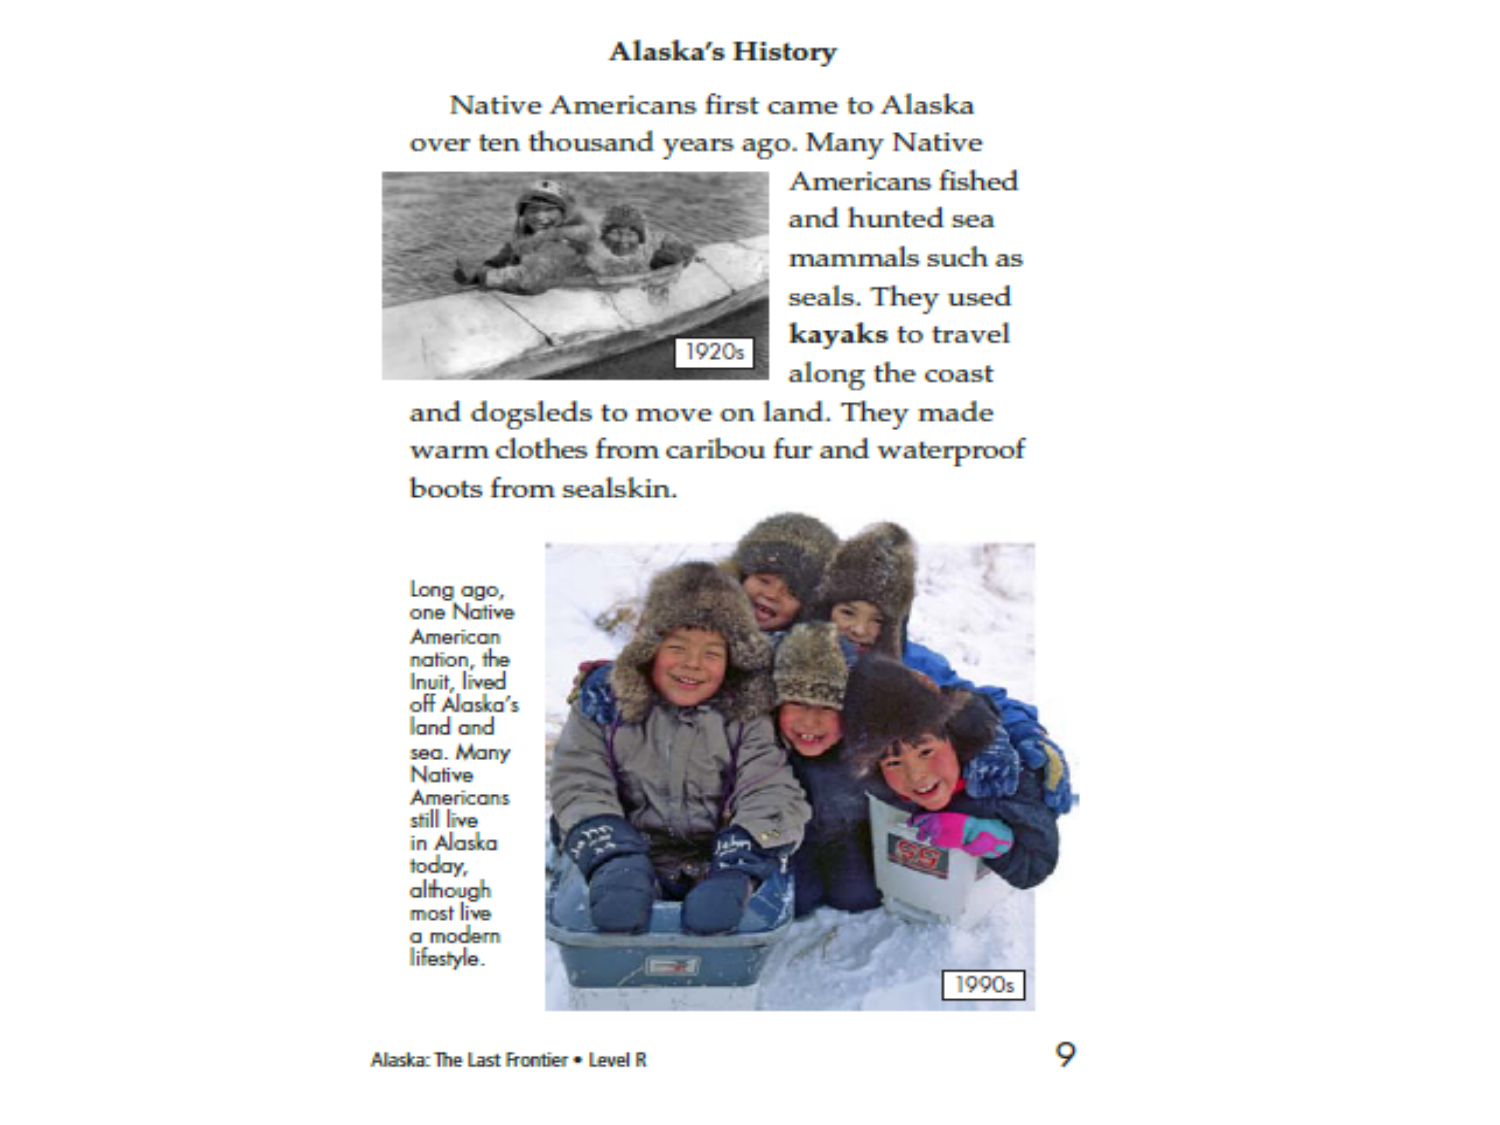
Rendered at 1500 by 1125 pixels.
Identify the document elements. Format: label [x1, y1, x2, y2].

picture [287, 0, 1151, 1125]
